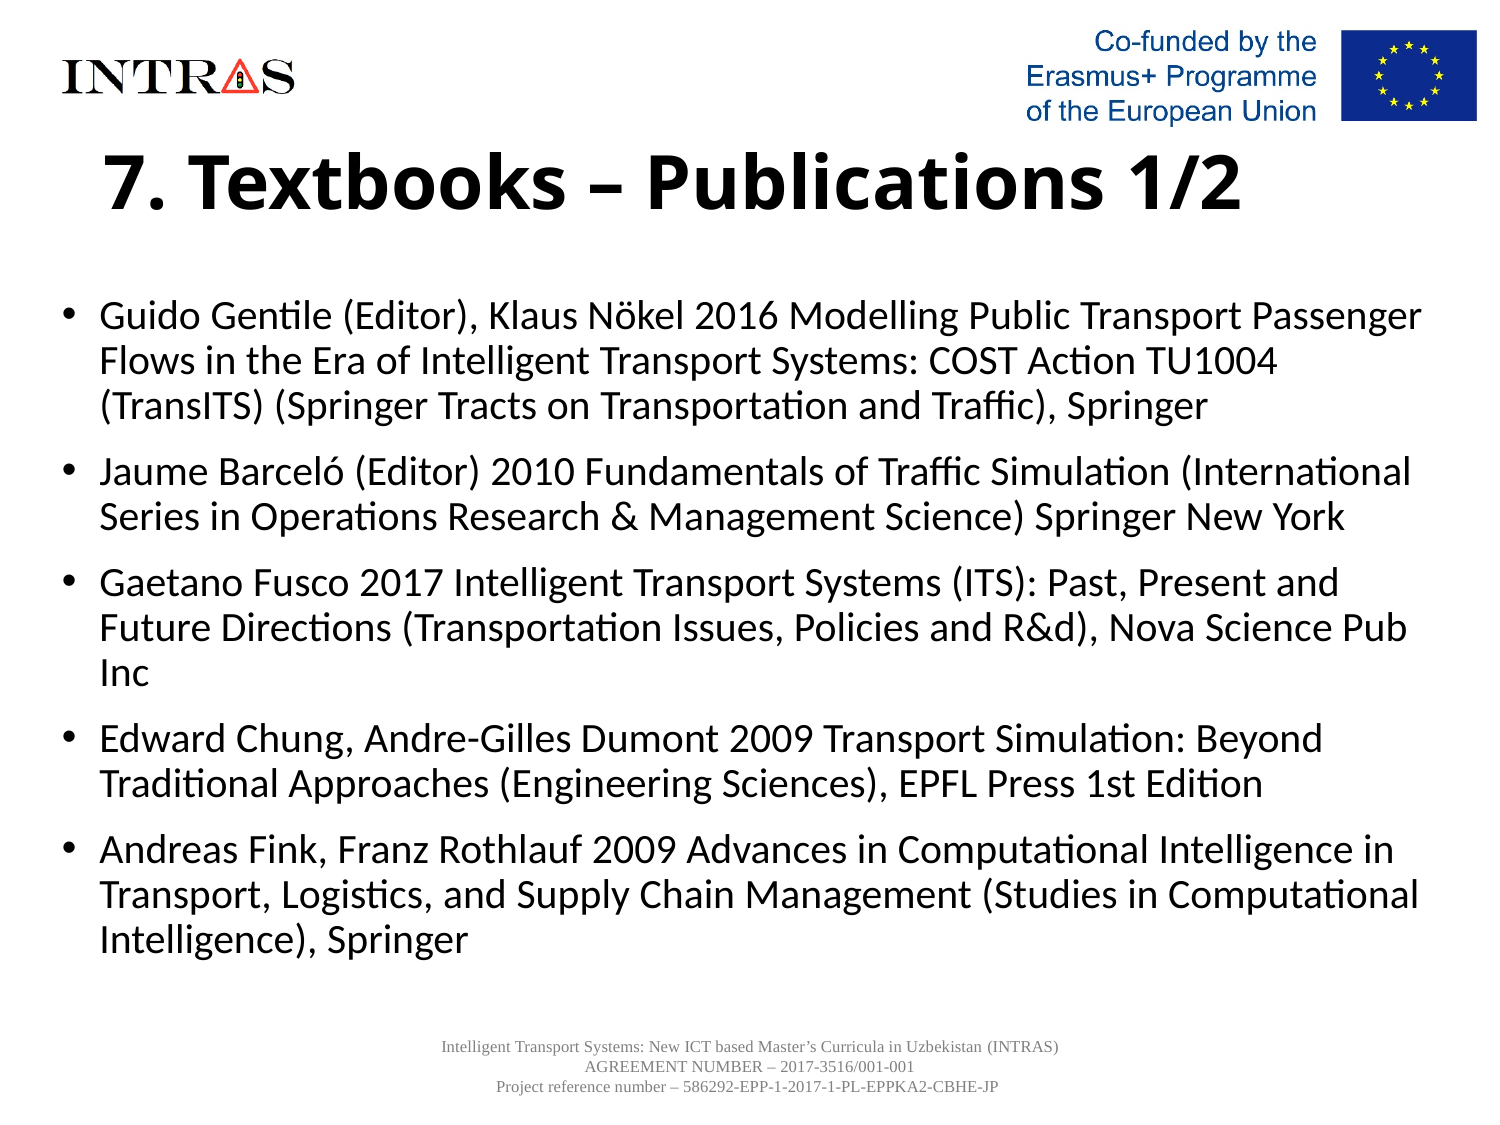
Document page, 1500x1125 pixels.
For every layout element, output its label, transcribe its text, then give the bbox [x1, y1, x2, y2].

text_box Intelligent Transport Systems: New ICT based Master’s Curricula in Uzbekistan (INTRAS) AGREEMENT NUMBER – 2017-3516/001-001 Project reference number – 586292-EPP-1-2017-1-PL-EPPKA2-CBHE-JP [217, 1028, 1283, 1125]
title 7. Textbooks – Publications 1/2 [88, 137, 1383, 286]
picture [999, 3, 1500, 147]
list Guido Gentile (Editor), Klaus Nökel 2016 Modelling Public Transport Passenger Flows in the Era of Intelligent Transport Systems: COST Action TU1004 (TransITS) (Springer Tracts on Transportation and Traffic), Springer Jaume Barceló (Editor) 2010 Fundamentals of Traffic Simulation (International Series in Operations Research & Management Science) Springer New York Gaetano Fusco 2017 Intelligent Transport Systems (ITS): Past, Present and Future Directions (Transportation Issues, Policies and R&d), Nova Science Pub Inc Edward Chung, Andre-Gilles Dumont 2009 Transport Simulation: Beyond Traditional Approaches (Engineering Sciences), EPFL Press 1st Edition Andreas Fink, Franz Rothlauf 2009 Advances in Computational Intelligence in Transport, Logistics, and Supply Chain Management (Studies in Computational Intelligence), Springer [47, 286, 1453, 1125]
picture [60, 53, 296, 98]
